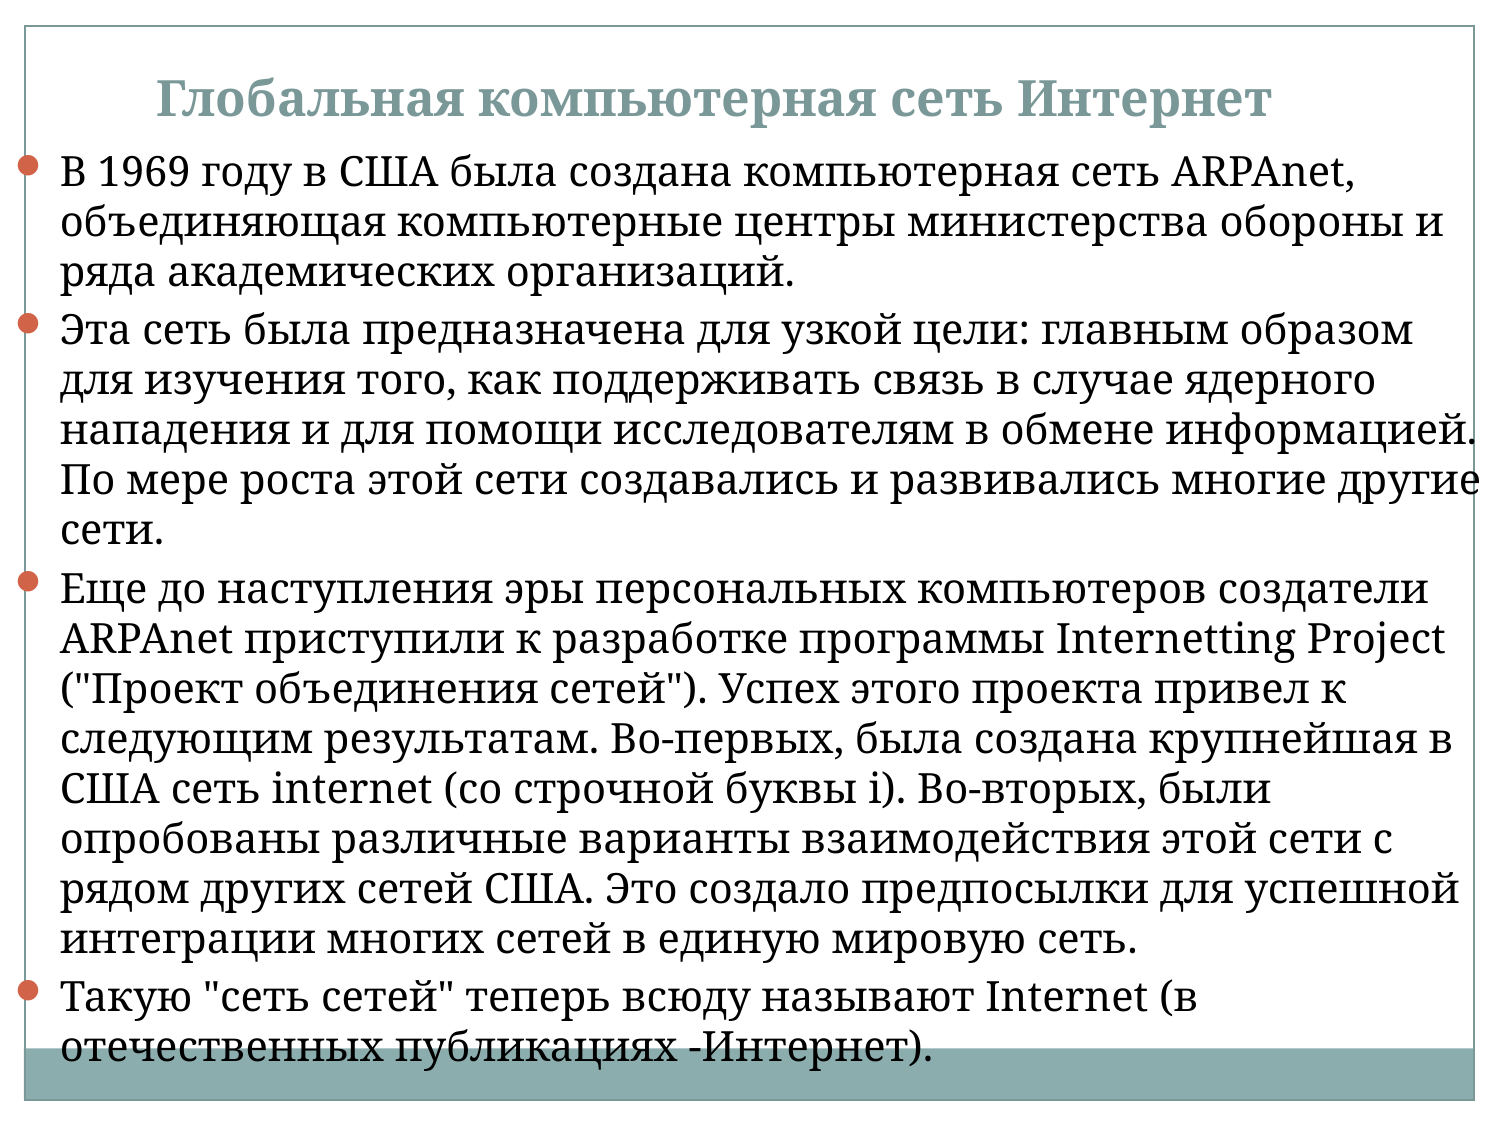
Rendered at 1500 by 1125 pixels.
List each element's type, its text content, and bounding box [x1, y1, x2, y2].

title Глобальная компьютерная сеть Интернет [0, 45, 1447, 137]
list В 1969 году в США была создана компьютерная сеть ARPAnet, объединяющая компьютерные центры министерства обороны и ряда академических организаций. Эта сеть была предназначена для узкой цели: главным образом для изучения того, как поддерживать связь в случае ядерного нападения и для помощи исследователям в обмене информацией. По мере роста этой сети создавались и развивались многие другие сети. Еще до наступления эры персональных компьютеров создатели ARPAnet приступили к разработке программы Internetting Project ("Проект объединения сетей"). Успех этого проекта привел к следующим результатам. Во-первых, была создана крупнейшая в США сеть internet (со строчной буквы i). Во-вторых, были опробованы различные варианты взаимодействия этой сети с рядом других сетей США. Это создало предпосылки для успешной интеграции многих сетей в единую мировую сеть. Такую "сеть сетей" теперь всюду называют Internet (в отечественных публикациях -Интернет). [0, 137, 1500, 1035]
